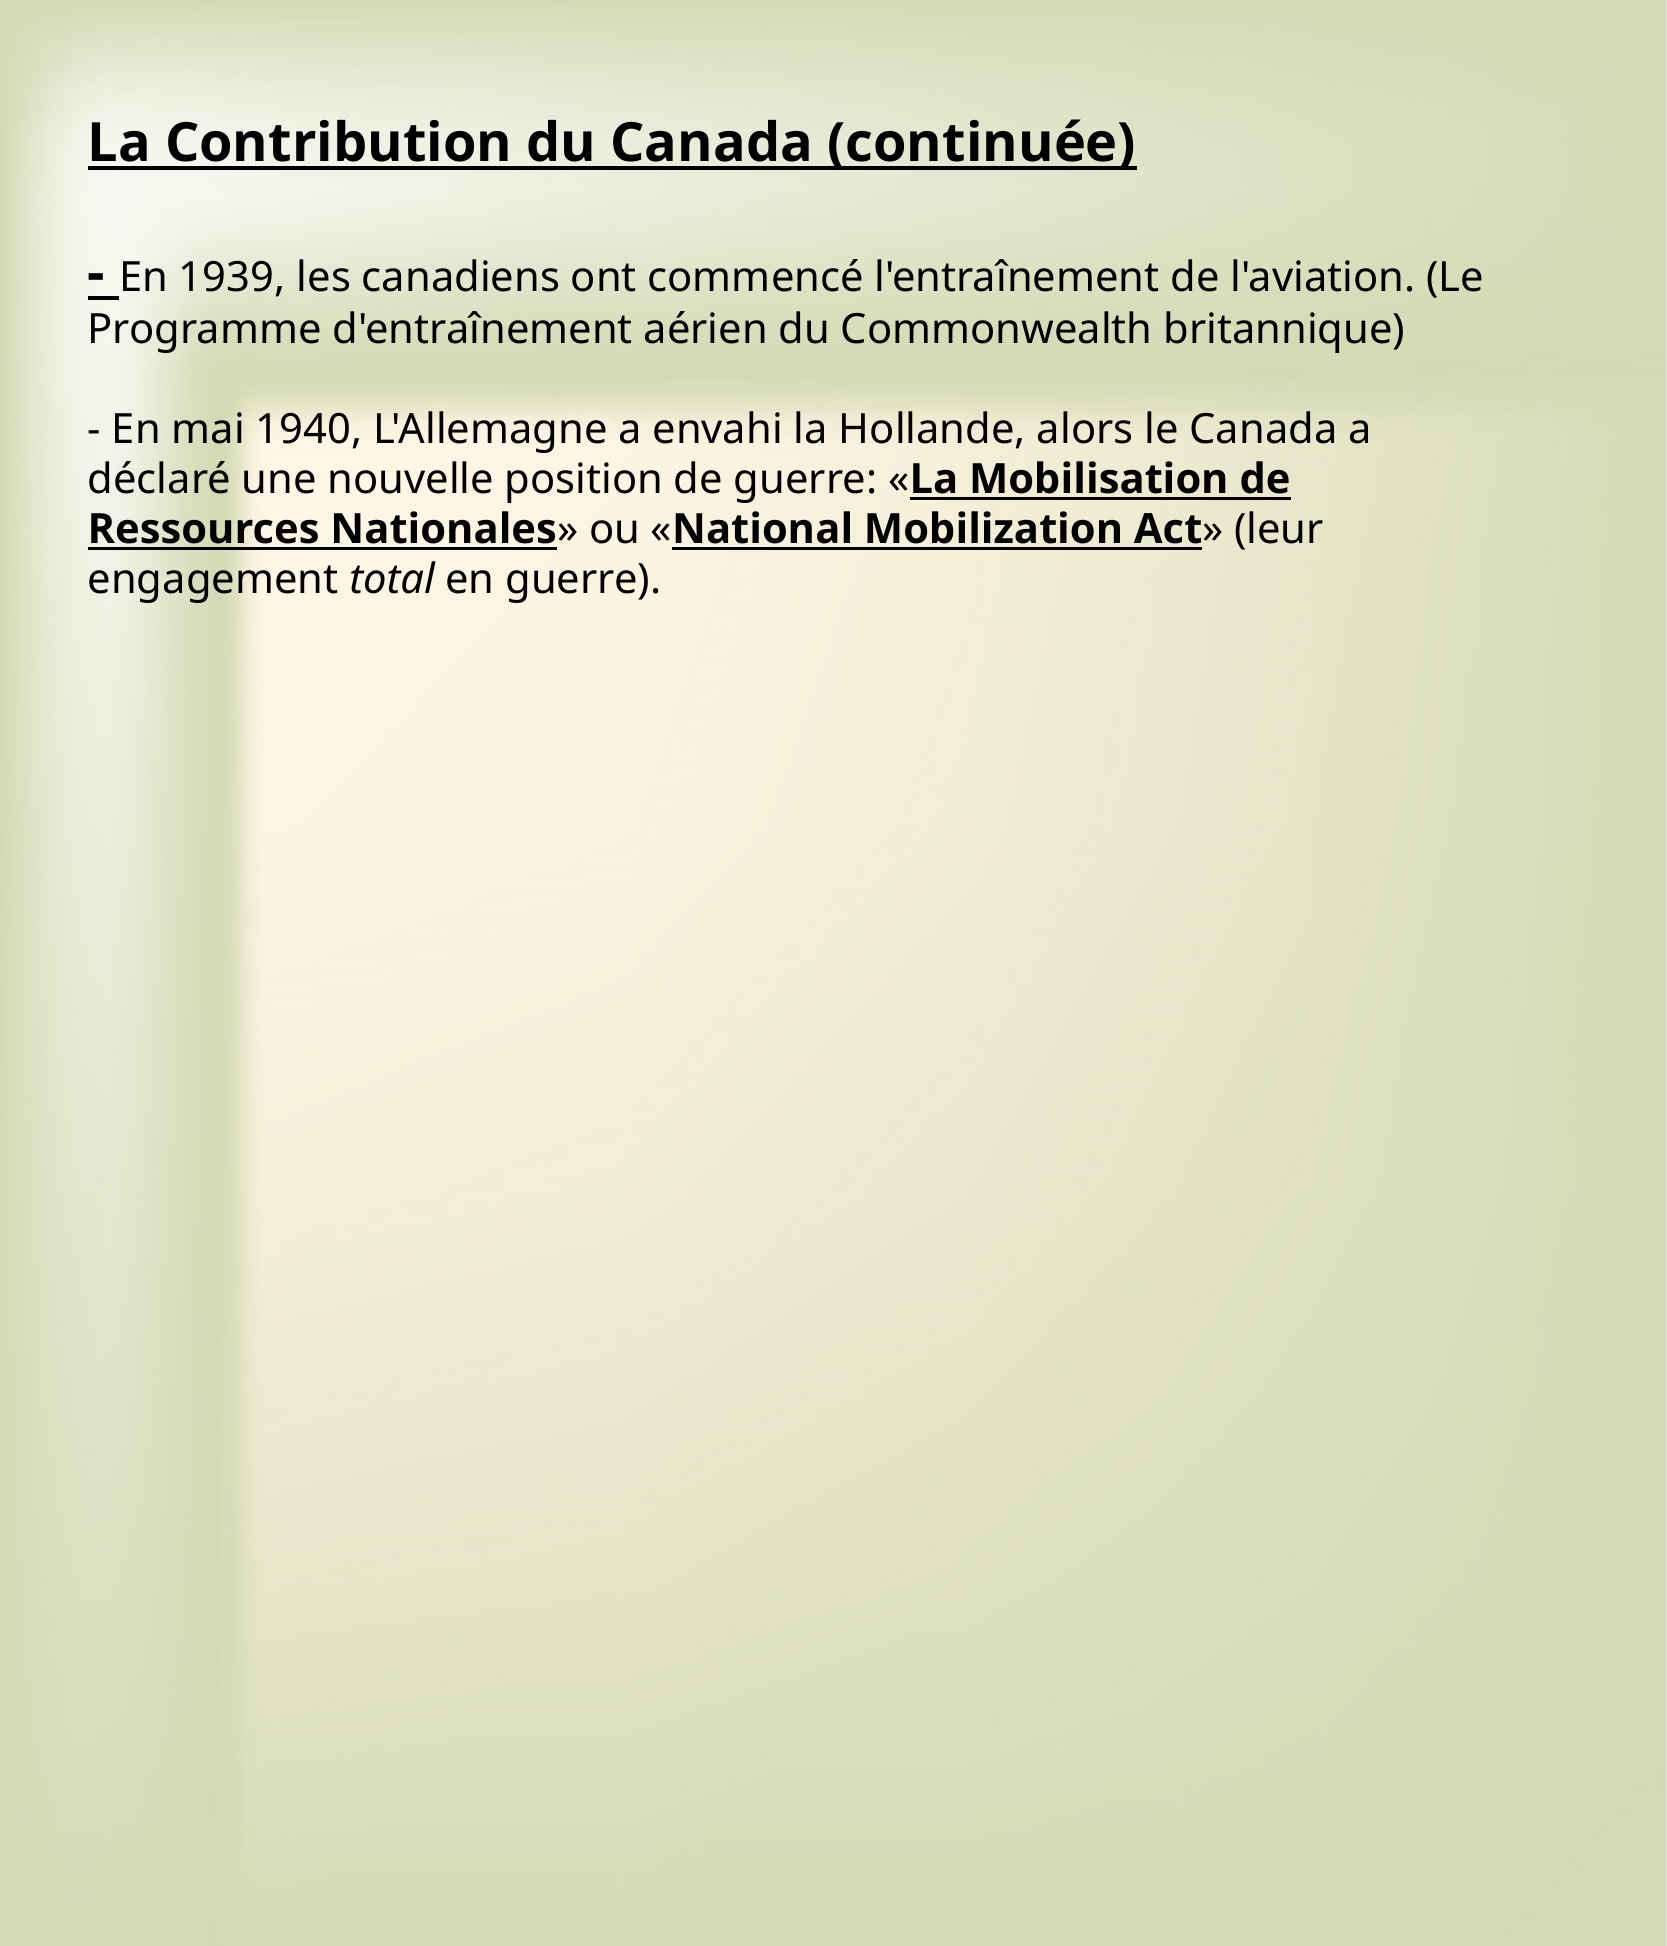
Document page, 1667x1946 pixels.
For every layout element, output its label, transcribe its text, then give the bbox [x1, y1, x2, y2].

picture [0, 0, 1667, 1946]
text_box La Contribution du Canada (continuée) - En 1939, les canadiens ont commencé l'entraînement de l'aviation. (Le Programme d'entraînement aérien du Commonwealth britannique) - En mai 1940, L'Allemagne a envahi la Hollande, alors le Canada a déclaré une nouvelle position de guerre: «La Mobilisation de Ressources Nationales» ou «National Mobilization Act» (leur engagement total en guerre). [72, 99, 1529, 610]
